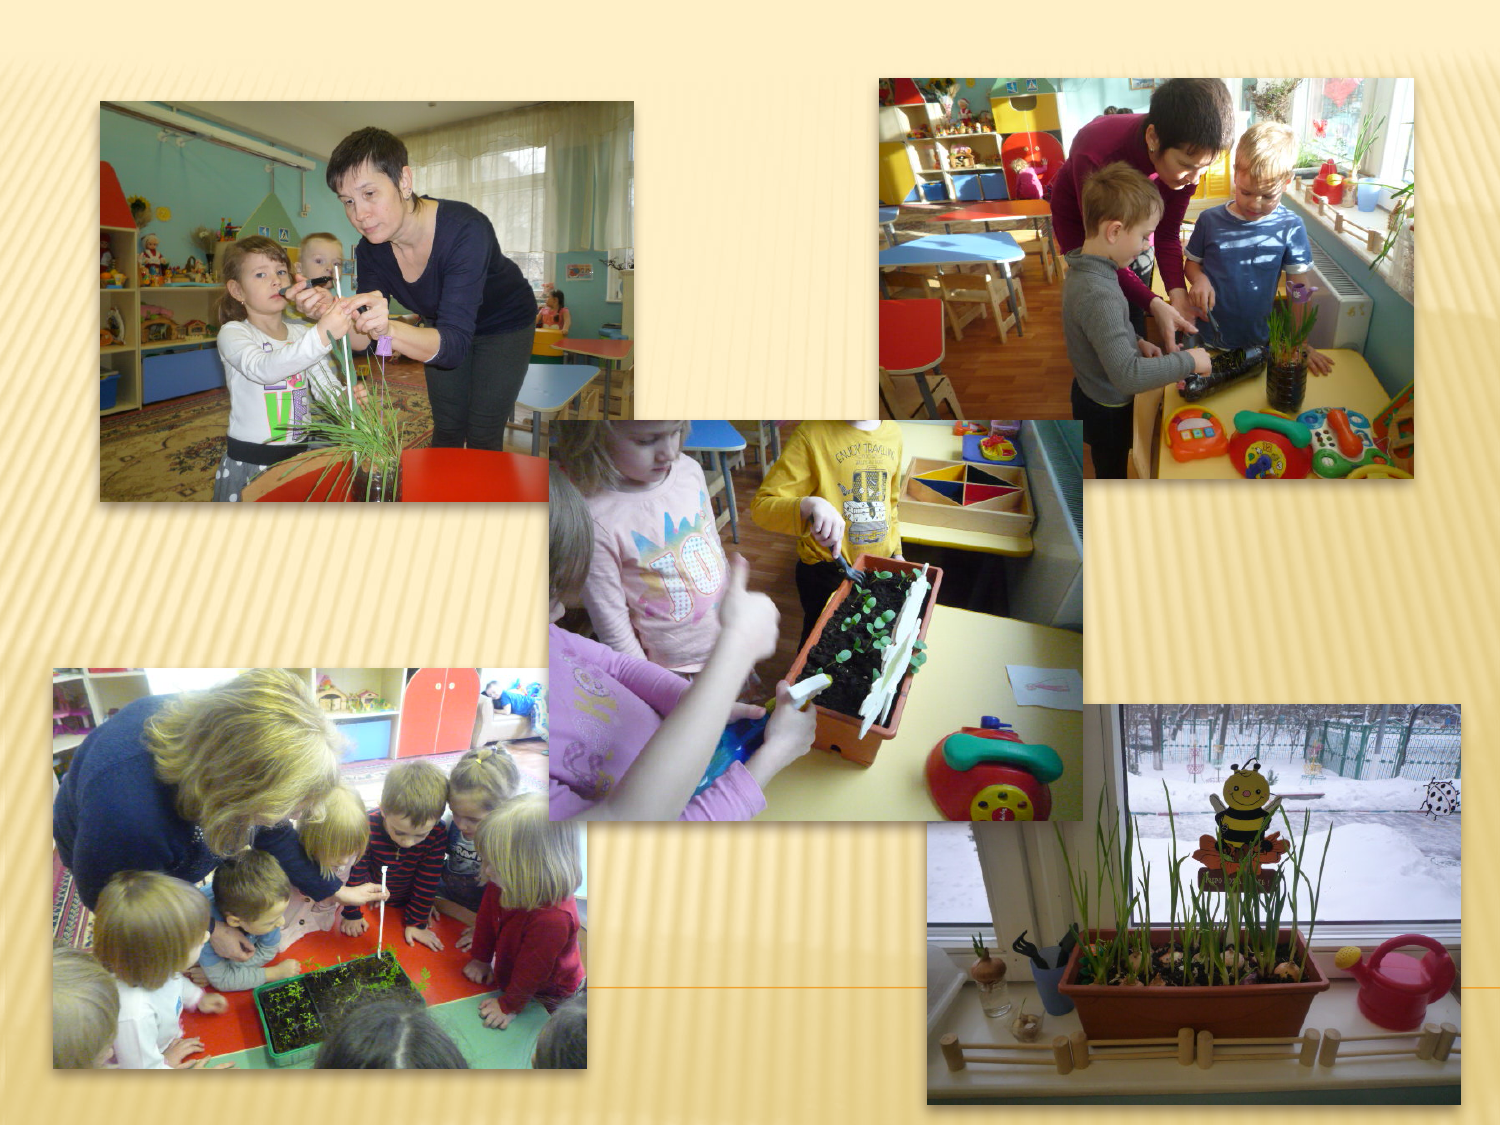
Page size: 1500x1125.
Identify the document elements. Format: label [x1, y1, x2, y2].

list [100, 101, 634, 503]
list [926, 703, 1461, 1105]
picture [52, 668, 587, 1070]
picture [548, 77, 1414, 822]
